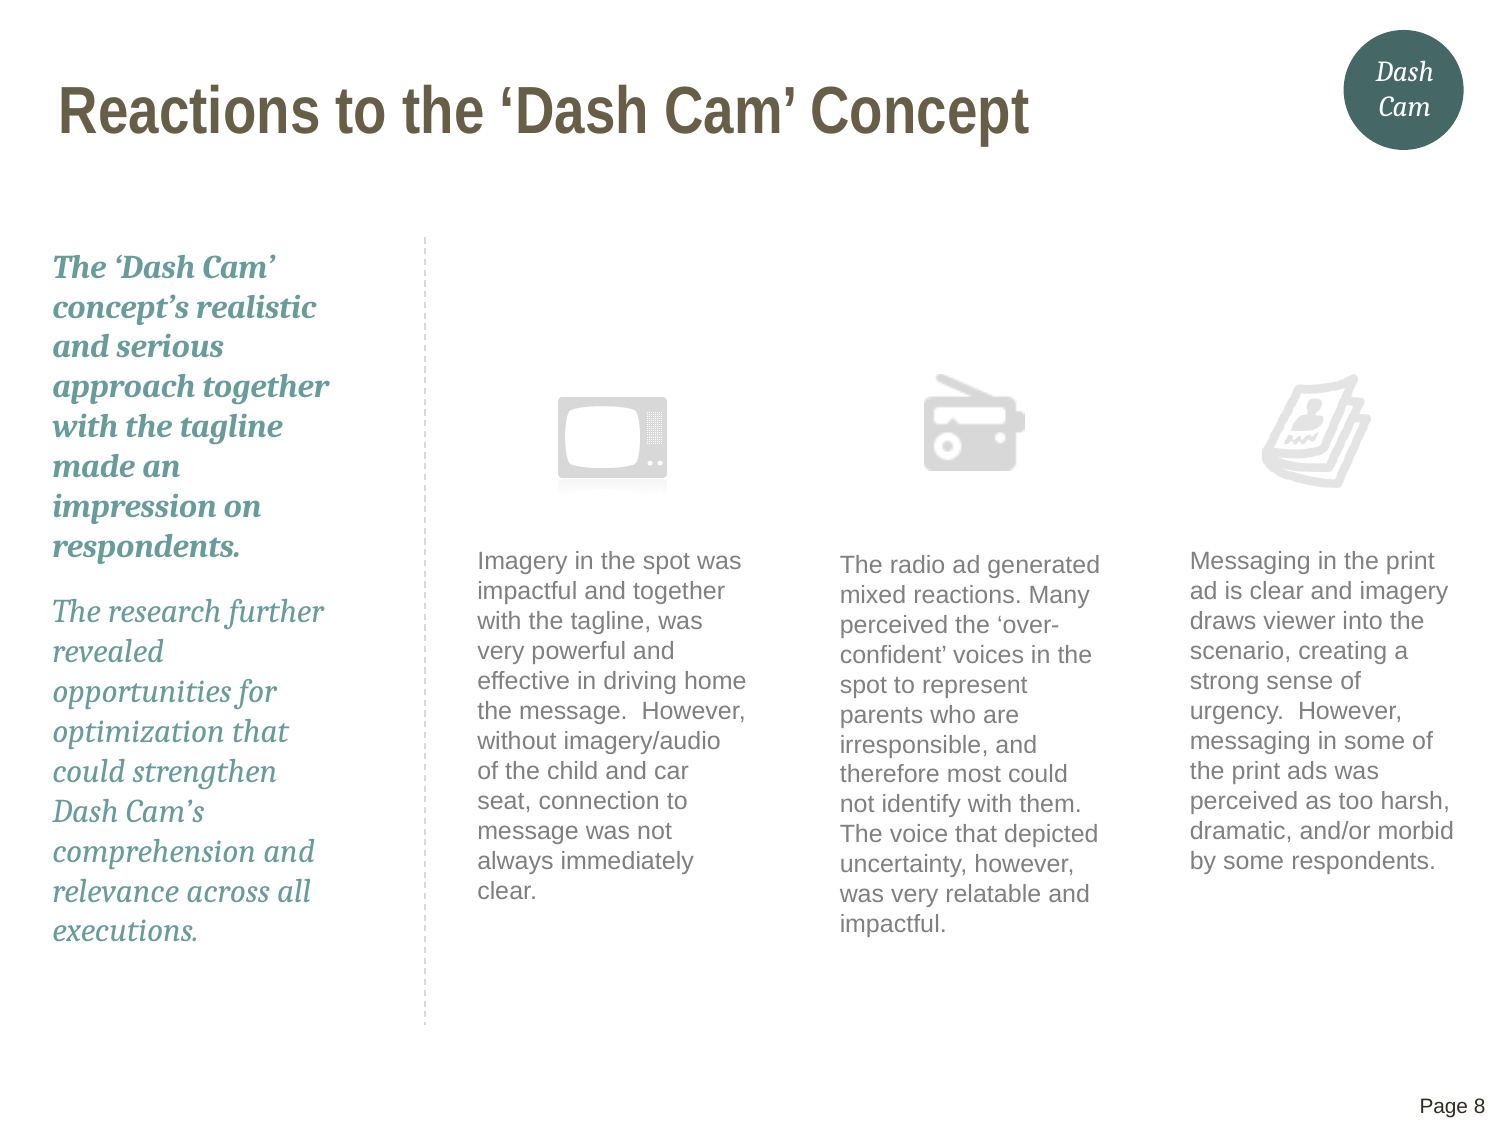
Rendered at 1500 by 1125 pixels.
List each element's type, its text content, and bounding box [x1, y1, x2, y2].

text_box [1284, 29, 1500, 151]
picture [549, 374, 676, 501]
text_box The ‘Dash Cam’ concept’s realistic and serious approach together with the tagline made an impression on respondents. The research further revealed opportunities for optimization that could strengthen Dash Cam’s comprehension and relevance across all executions. [37, 237, 363, 956]
text_box Page 8 [1037, 1025, 1500, 1125]
title Reactions to the ‘Dash Cam’ Concept [58, 29, 1122, 148]
picture [924, 374, 1026, 472]
text_box The radio ad generated mixed reactions. Many perceived the ‘over-confident’ voices in the spot to represent parents who are irresponsible, and therefore most could not identify with them. The voice that depicted uncertainty, however, was very relatable and impactful. [824, 541, 1125, 946]
text_box Messaging in the print ad is clear and imagery draws viewer into the scenario, creating a strong sense of urgency. However, messaging in some of the print ads was perceived as too harsh, dramatic, and/or morbid by some respondents. [1174, 537, 1475, 912]
picture [1262, 374, 1376, 488]
text_box Imagery in the spot was impactful and together with the tagline, was very powerful and effective in driving home the message. However, without imagery/audio of the child and car seat, connection to message was not always immediately clear. [462, 537, 763, 912]
